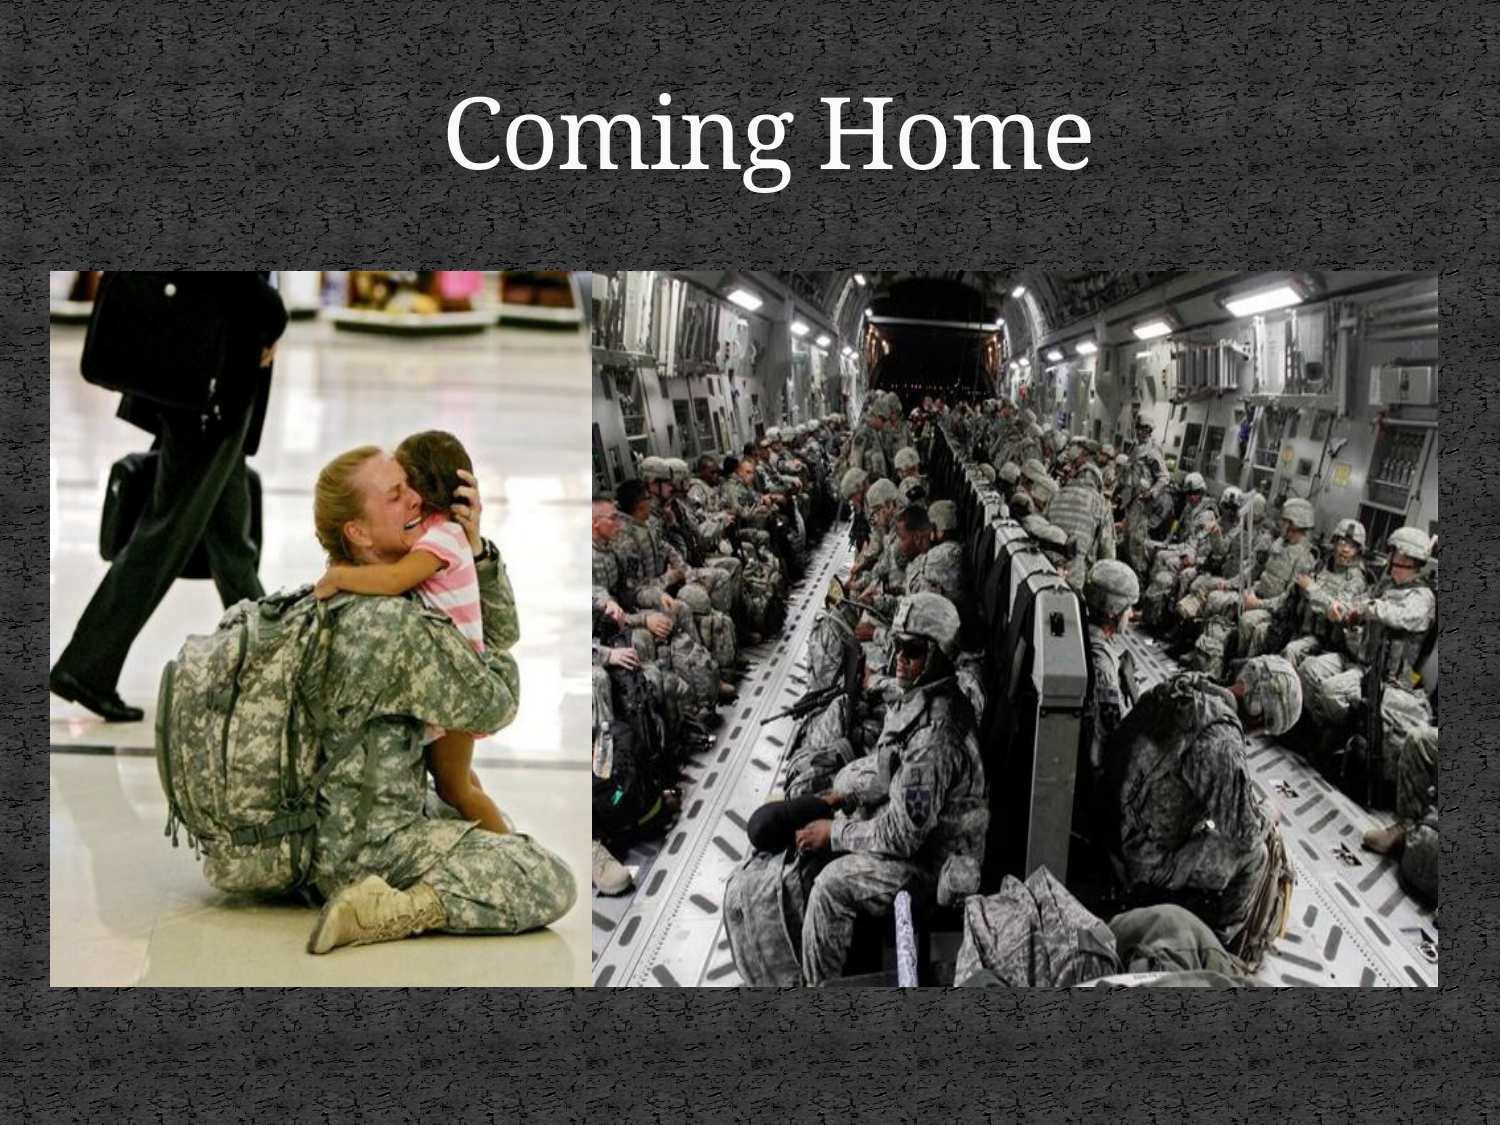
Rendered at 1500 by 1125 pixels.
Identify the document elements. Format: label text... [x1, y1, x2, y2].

picture [50, 271, 1438, 987]
title Coming Home [74, 26, 1438, 197]
